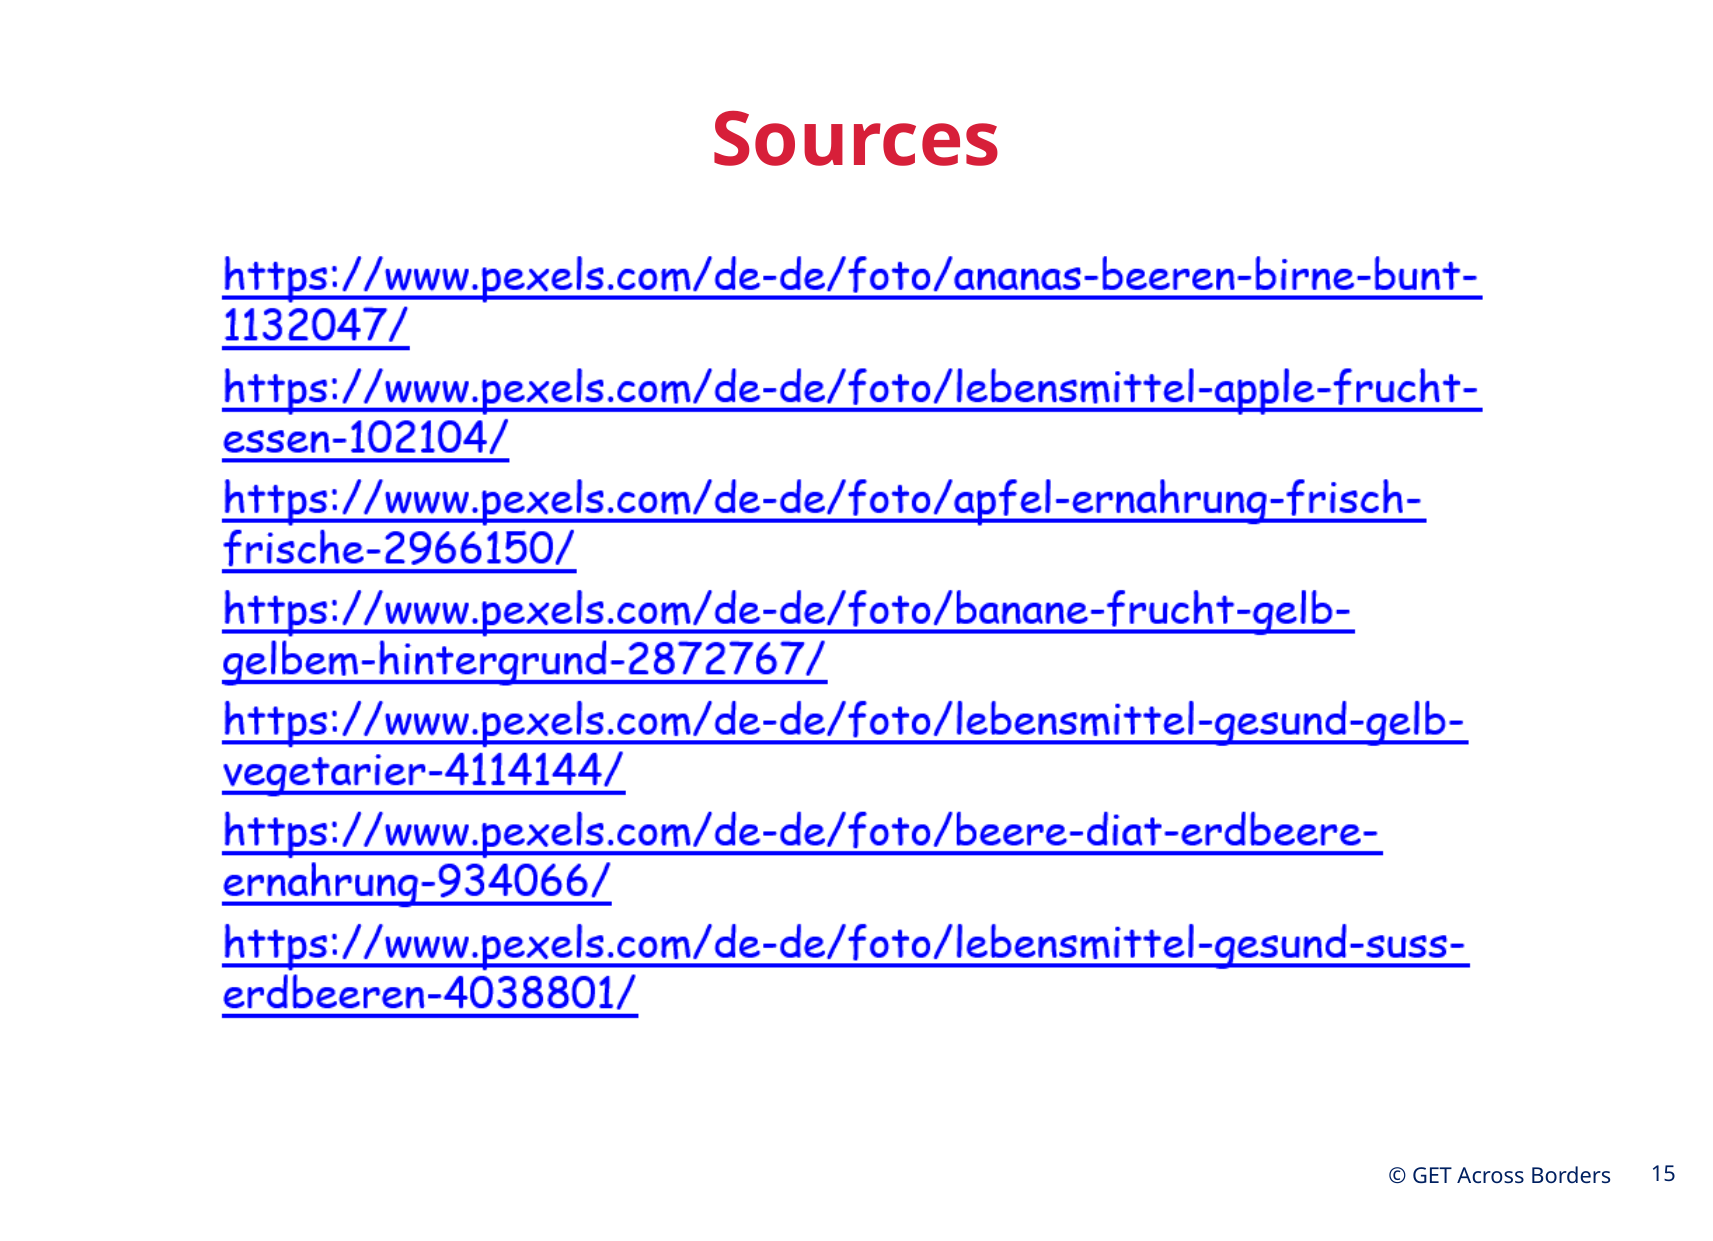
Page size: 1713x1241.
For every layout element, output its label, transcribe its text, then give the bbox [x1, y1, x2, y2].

text_box © GET Across Borders [1048, 1141, 1627, 1208]
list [138, 238, 1575, 1109]
slide_number 15 [1627, 1141, 1713, 1208]
title Sources [85, 32, 1627, 239]
